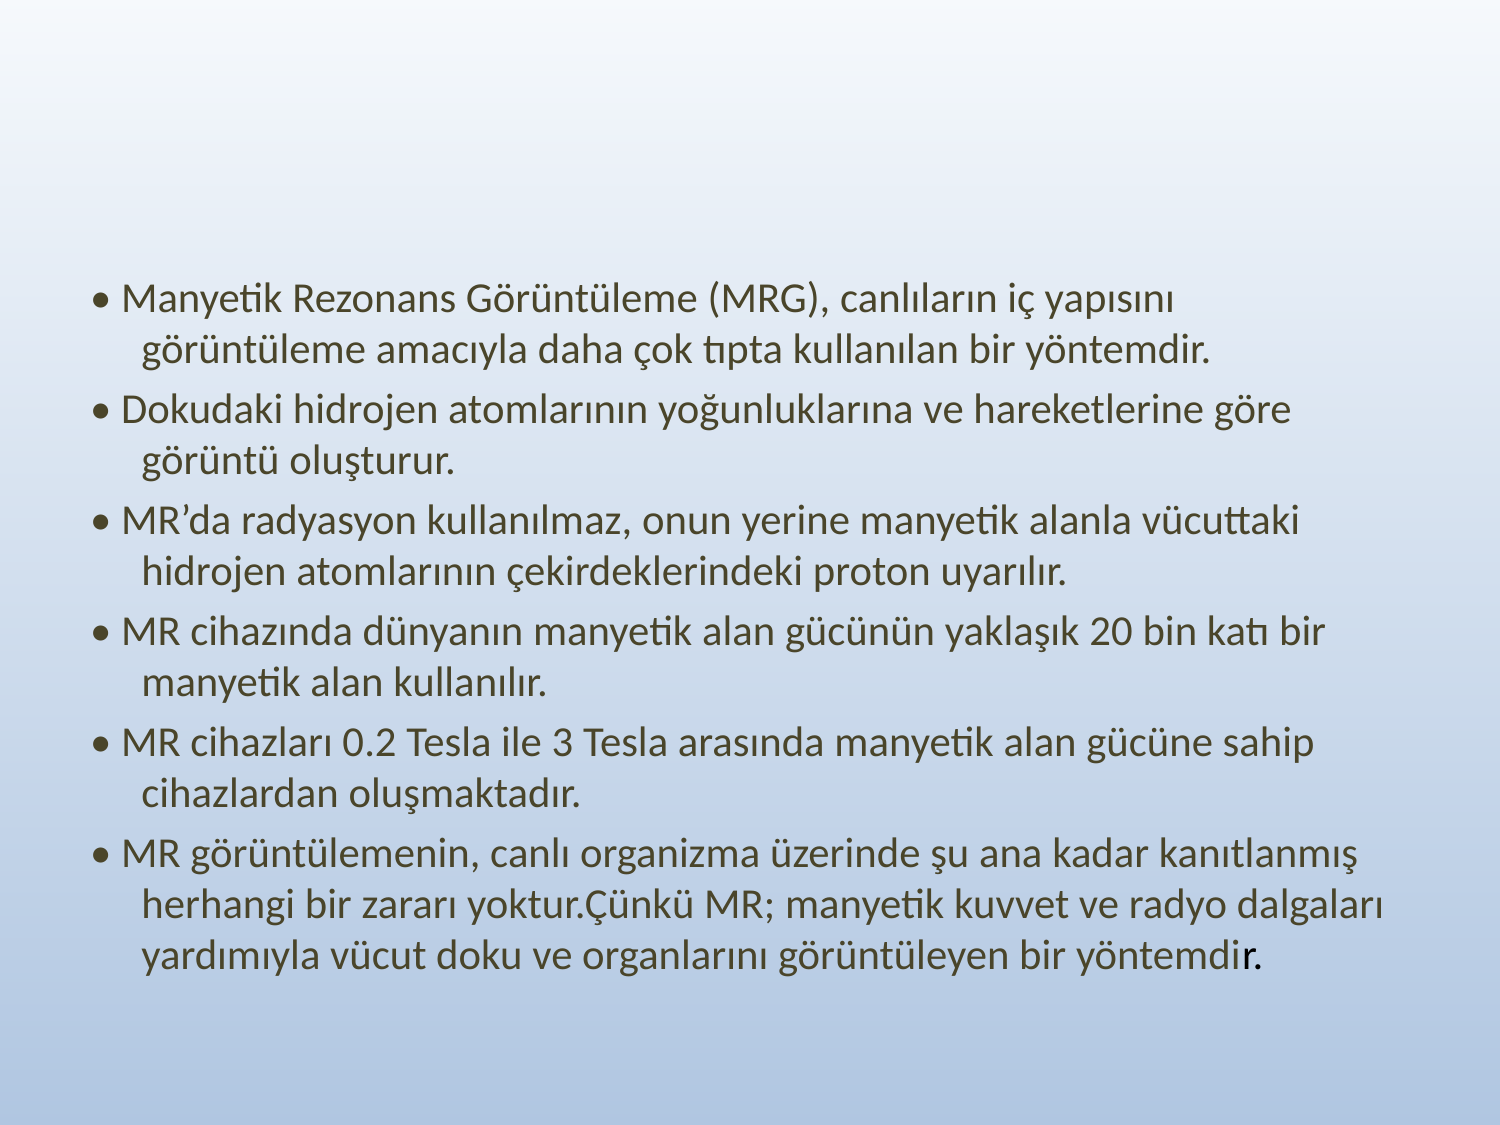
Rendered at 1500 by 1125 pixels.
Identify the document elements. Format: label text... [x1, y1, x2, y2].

list • Manyetik Rezonans Görüntüleme (MRG), canlıların iç yapısını görüntüleme amacıyla daha çok tıpta kullanılan bir yöntemdir. • Dokudaki hidrojen atomlarının yoğunluklarına ve hareketlerine göre görüntü oluşturur. • MR’da radyasyon kullanılmaz, onun yerine manyetik alanla vücuttaki hidrojen atomlarının çekirdeklerindeki proton uyarılır. • MR cihazında dünyanın manyetik alan gücünün yaklaşık 20 bin katı bir manyetik alan kullanılır. • MR cihazları 0.2 Tesla ile 3 Tesla arasında manyetik alan gücüne sahip cihazlardan oluşmaktadır. • MR görüntülemenin, canlı organizma üzerinde şu ana kadar kanıtlanmış herhangi bir zararı yoktur.Çünkü MR; manyetik kuvvet ve radyo dalgaları yardımıyla vücut doku ve organlarını görüntüleyen bir yöntemdir. [75, 262, 1425, 1005]
